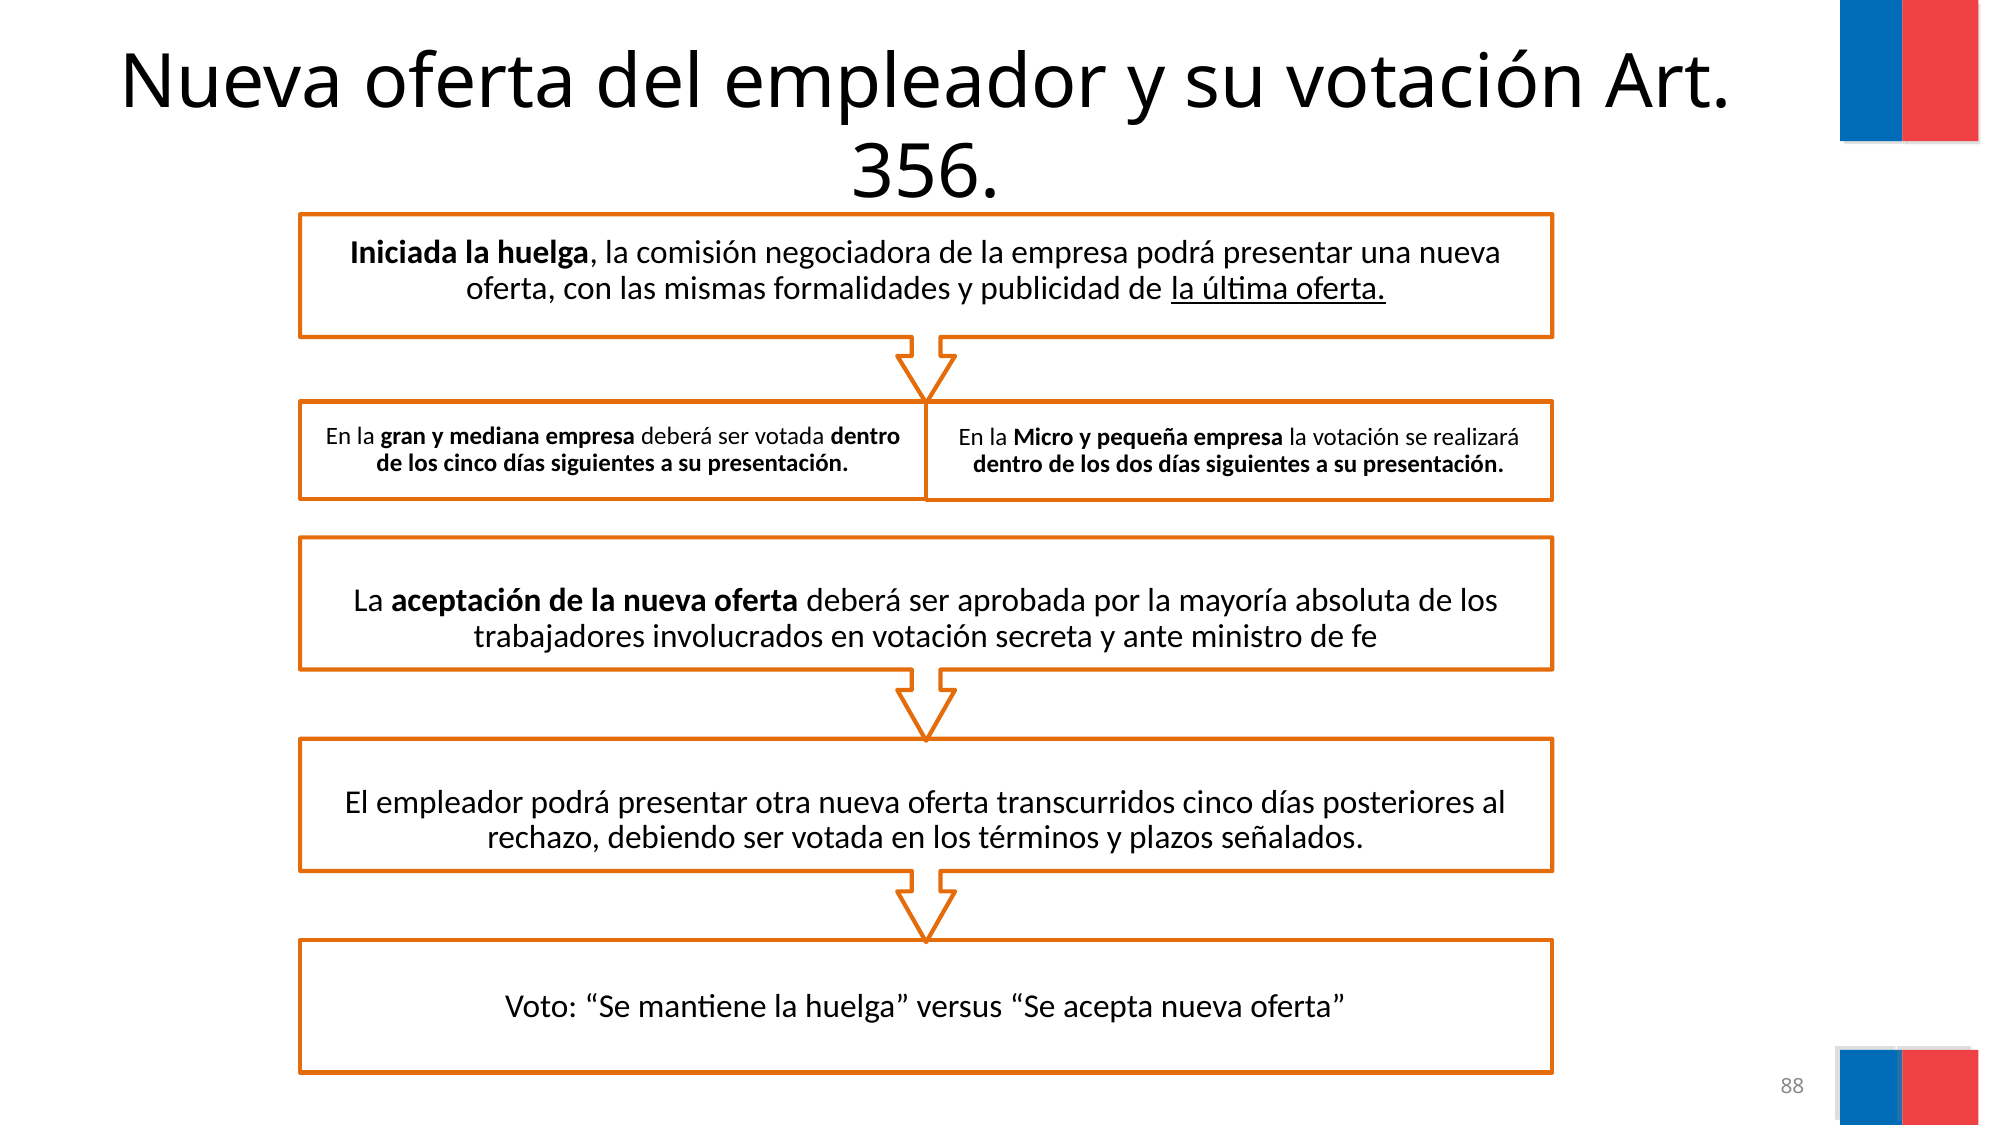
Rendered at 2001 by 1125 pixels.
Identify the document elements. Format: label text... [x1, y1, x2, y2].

slide_number 88 [1352, 1070, 1820, 1103]
title Nueva oferta del empleador y su votación Art. 356. [33, 24, 1820, 213]
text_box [299, 213, 1553, 1073]
